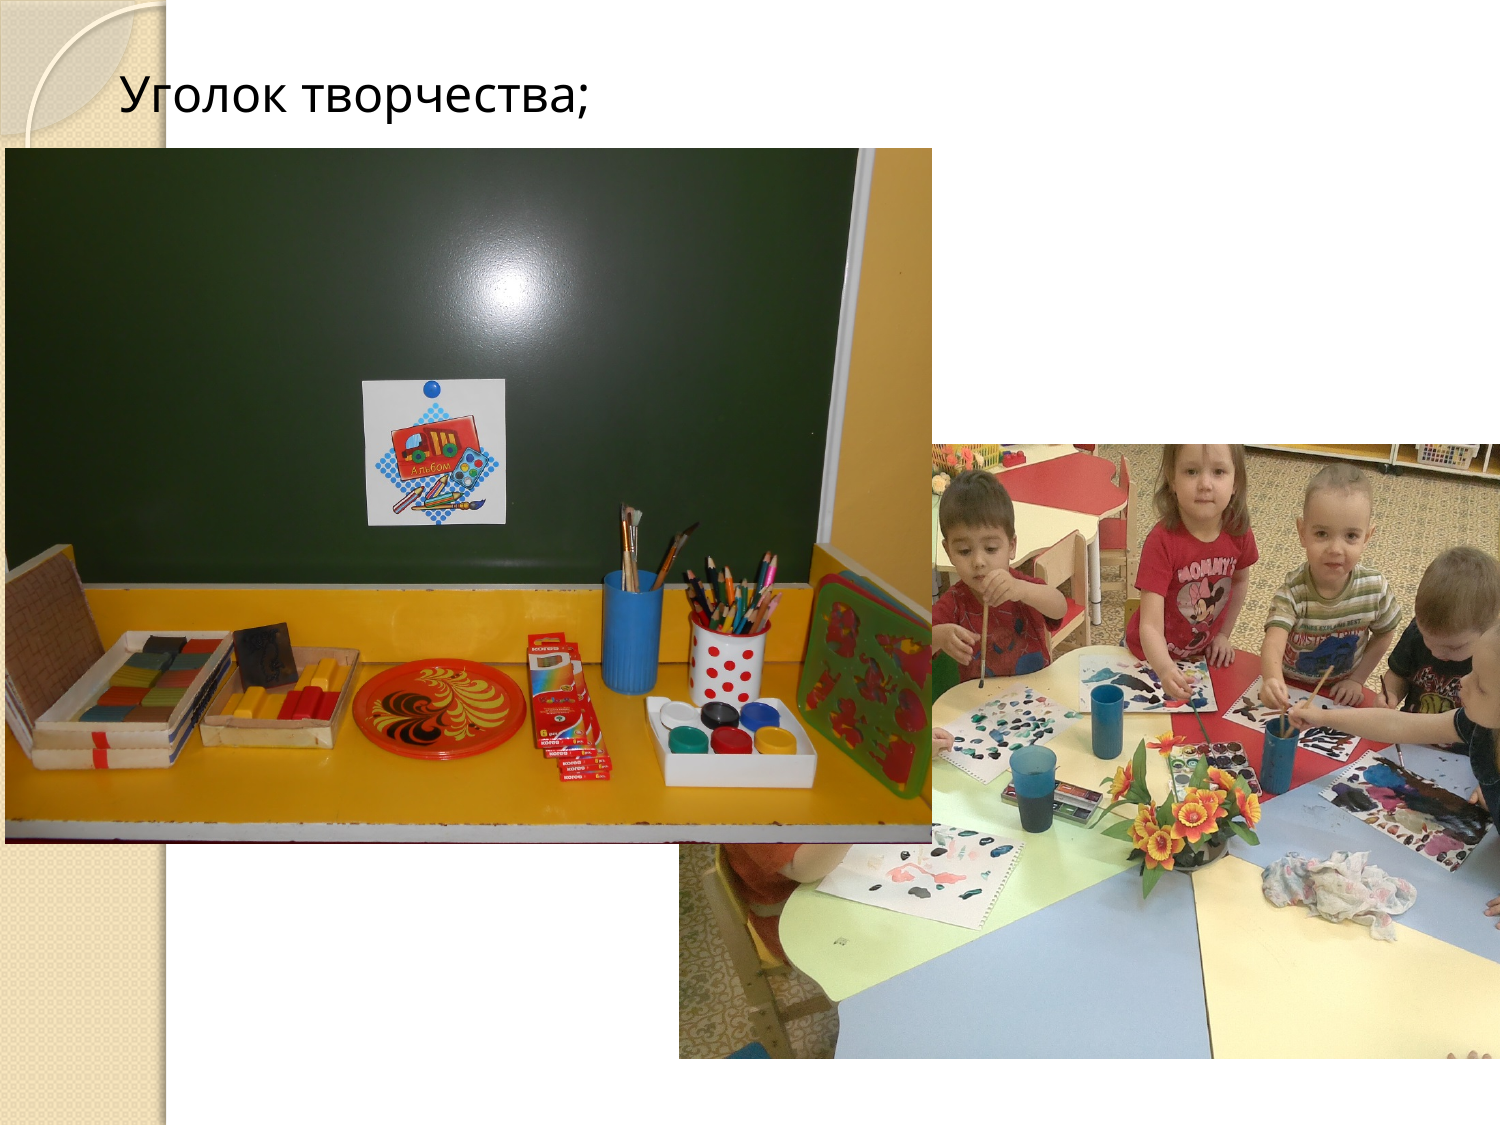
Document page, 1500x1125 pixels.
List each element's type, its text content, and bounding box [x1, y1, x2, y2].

picture [5, 148, 1500, 1059]
text_box Уголок творчества; [104, 55, 833, 145]
